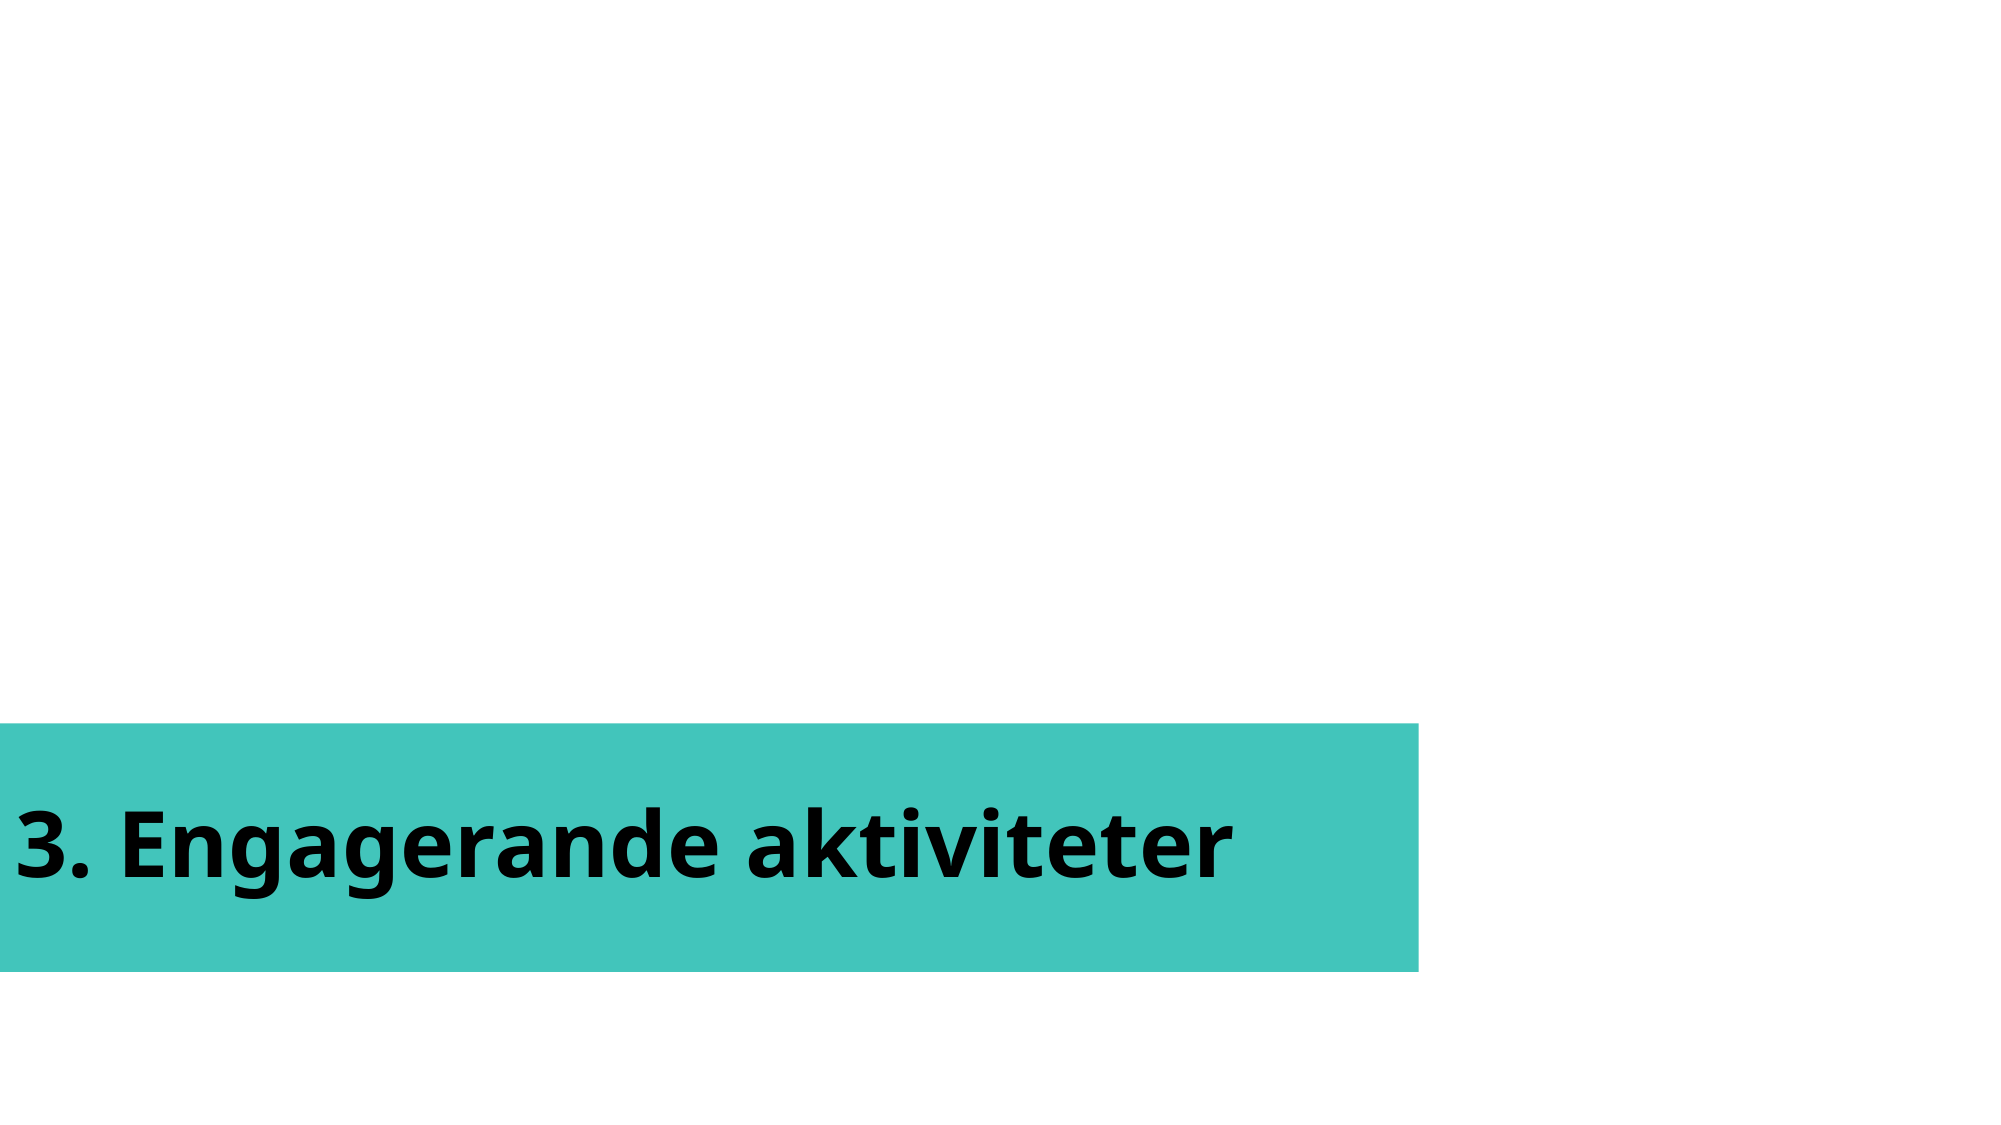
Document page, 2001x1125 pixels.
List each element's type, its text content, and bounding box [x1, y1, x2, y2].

title 3. Engagerande aktiviteter [0, 723, 1419, 972]
